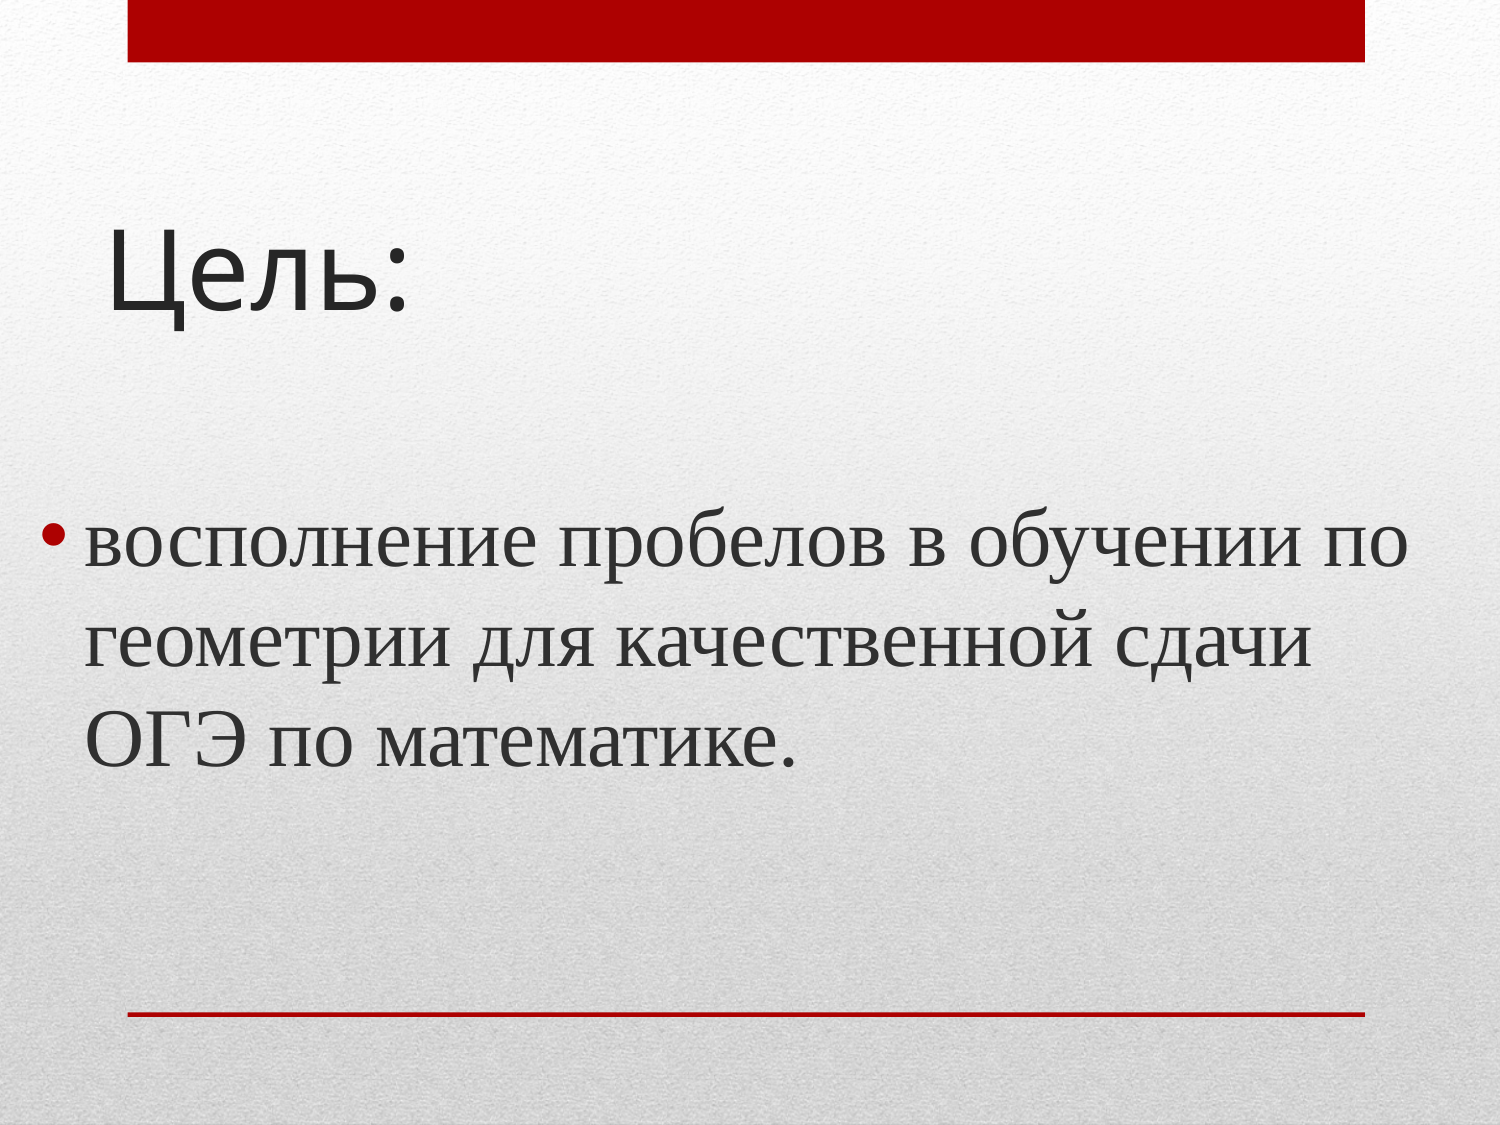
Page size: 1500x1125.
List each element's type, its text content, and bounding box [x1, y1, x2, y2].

title Цель: [88, 78, 1201, 314]
list восполнение пробелов в обучении по геометрии для качественной сдачи ОГЭ по математике. [24, 314, 1436, 952]
